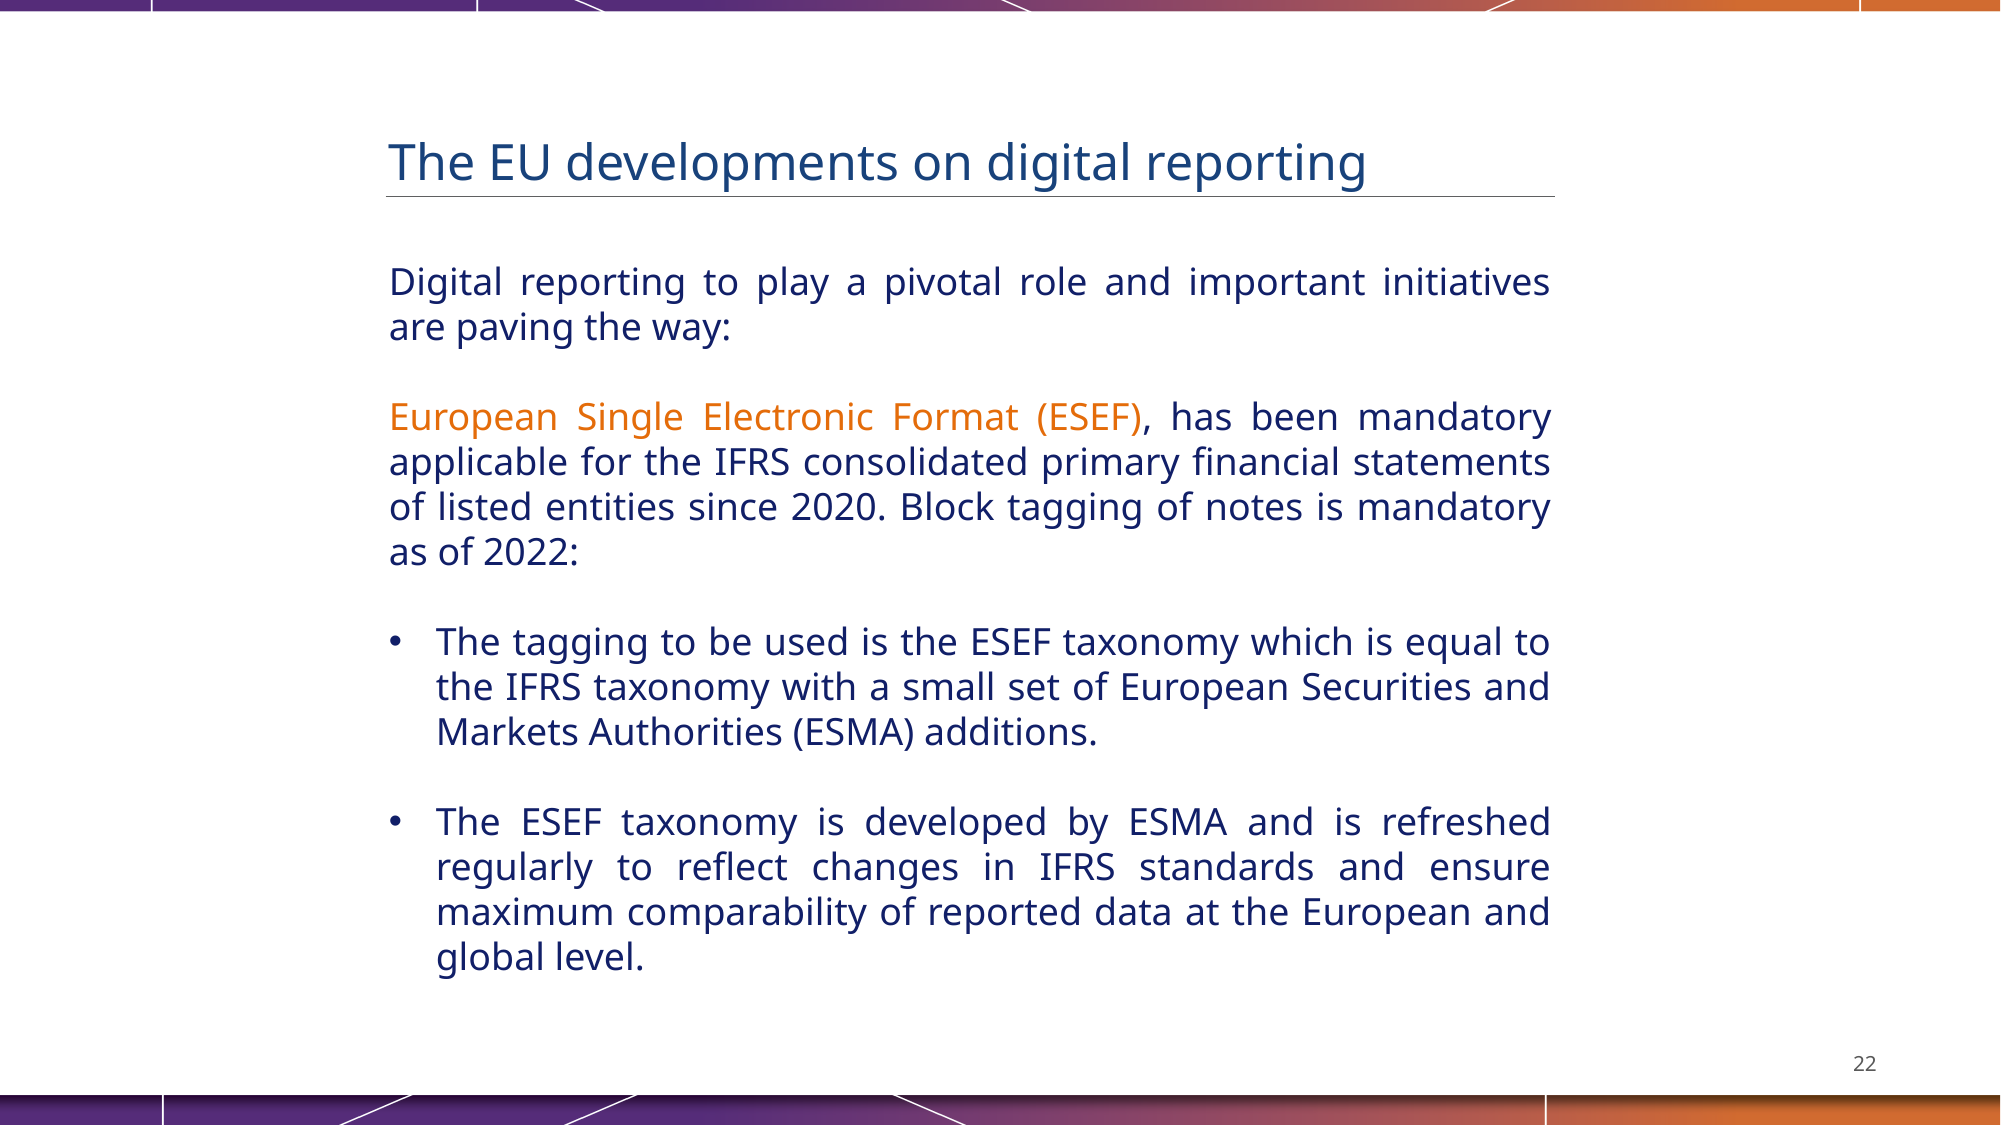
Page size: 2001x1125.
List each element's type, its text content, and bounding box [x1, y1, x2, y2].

text_box The EU developments on digital reporting [373, 134, 1556, 198]
slide_number 22 [1819, 1022, 1911, 1083]
picture [0, 0, 2001, 1125]
text_box Digital reporting to play a pivotal role and important initiatives are paving the way: European Single Electronic Format (ESEF), has been mandatory applicable for the IFRS consolidated primary financial statements of listed entities since 2020. Block tagging of notes is mandatory as of 2022: The tagging to be used is the ESEF taxonomy which is equal to the IFRS taxonomy with a small set of European Securities and Markets Authorities (ESMA) additions. The ESEF taxonomy is developed by ESMA and is refreshed regularly to reflect changes in IFRS standards and ensure maximum comparability of reported data at the European and global level. [373, 250, 1567, 1031]
